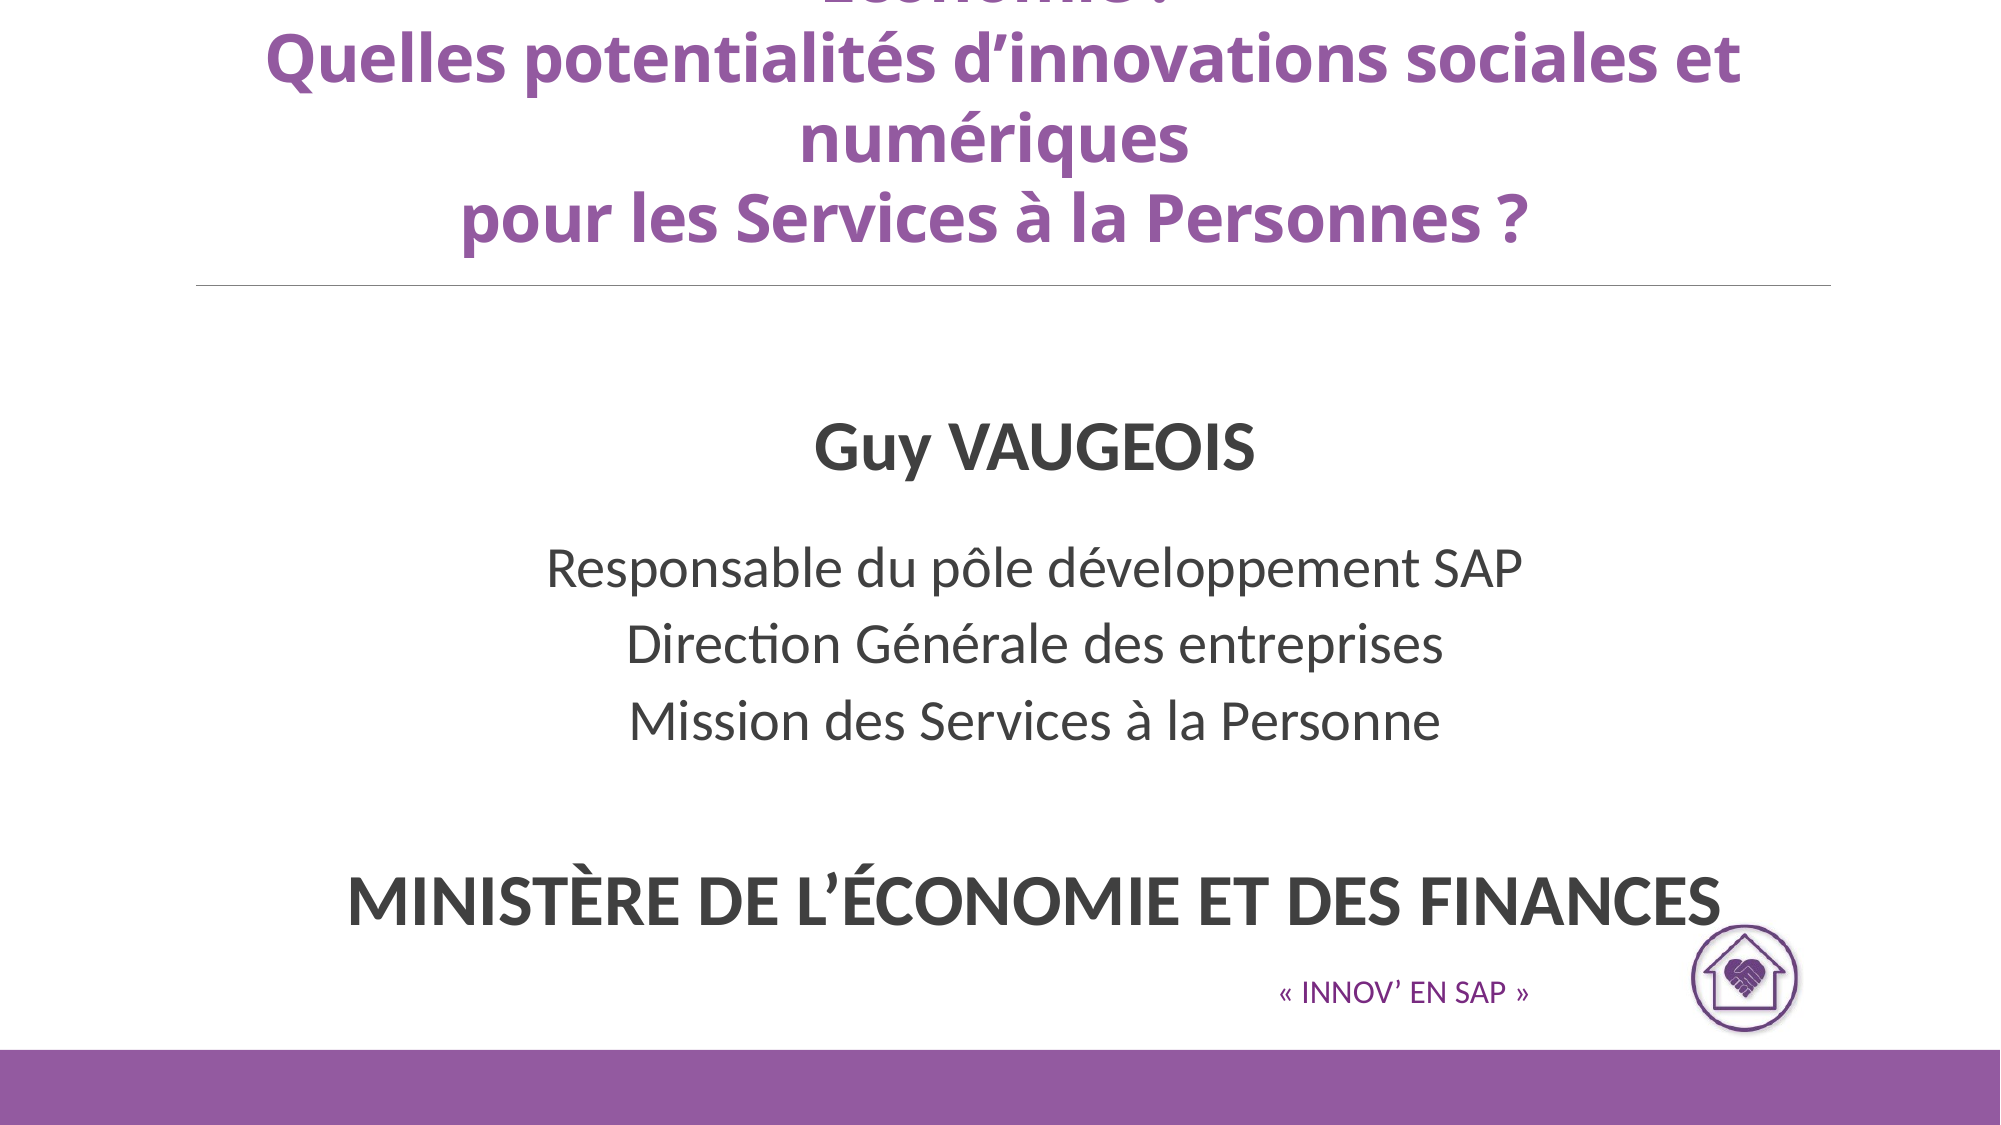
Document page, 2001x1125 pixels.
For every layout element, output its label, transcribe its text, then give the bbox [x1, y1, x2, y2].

picture [1665, 950, 1804, 1039]
list Guy VAUGEOIS Responsable du pôle développement SAP Direction Générale des entreprises Mission des Services à la Personne Ministère de l’économie et des finances [184, 330, 1887, 950]
title Adaptation de la société au vieillissement et Silver Economie : Quelles potentialités d’innovations sociales et numériques pour les Services à la Personnes ? [71, 43, 1934, 263]
